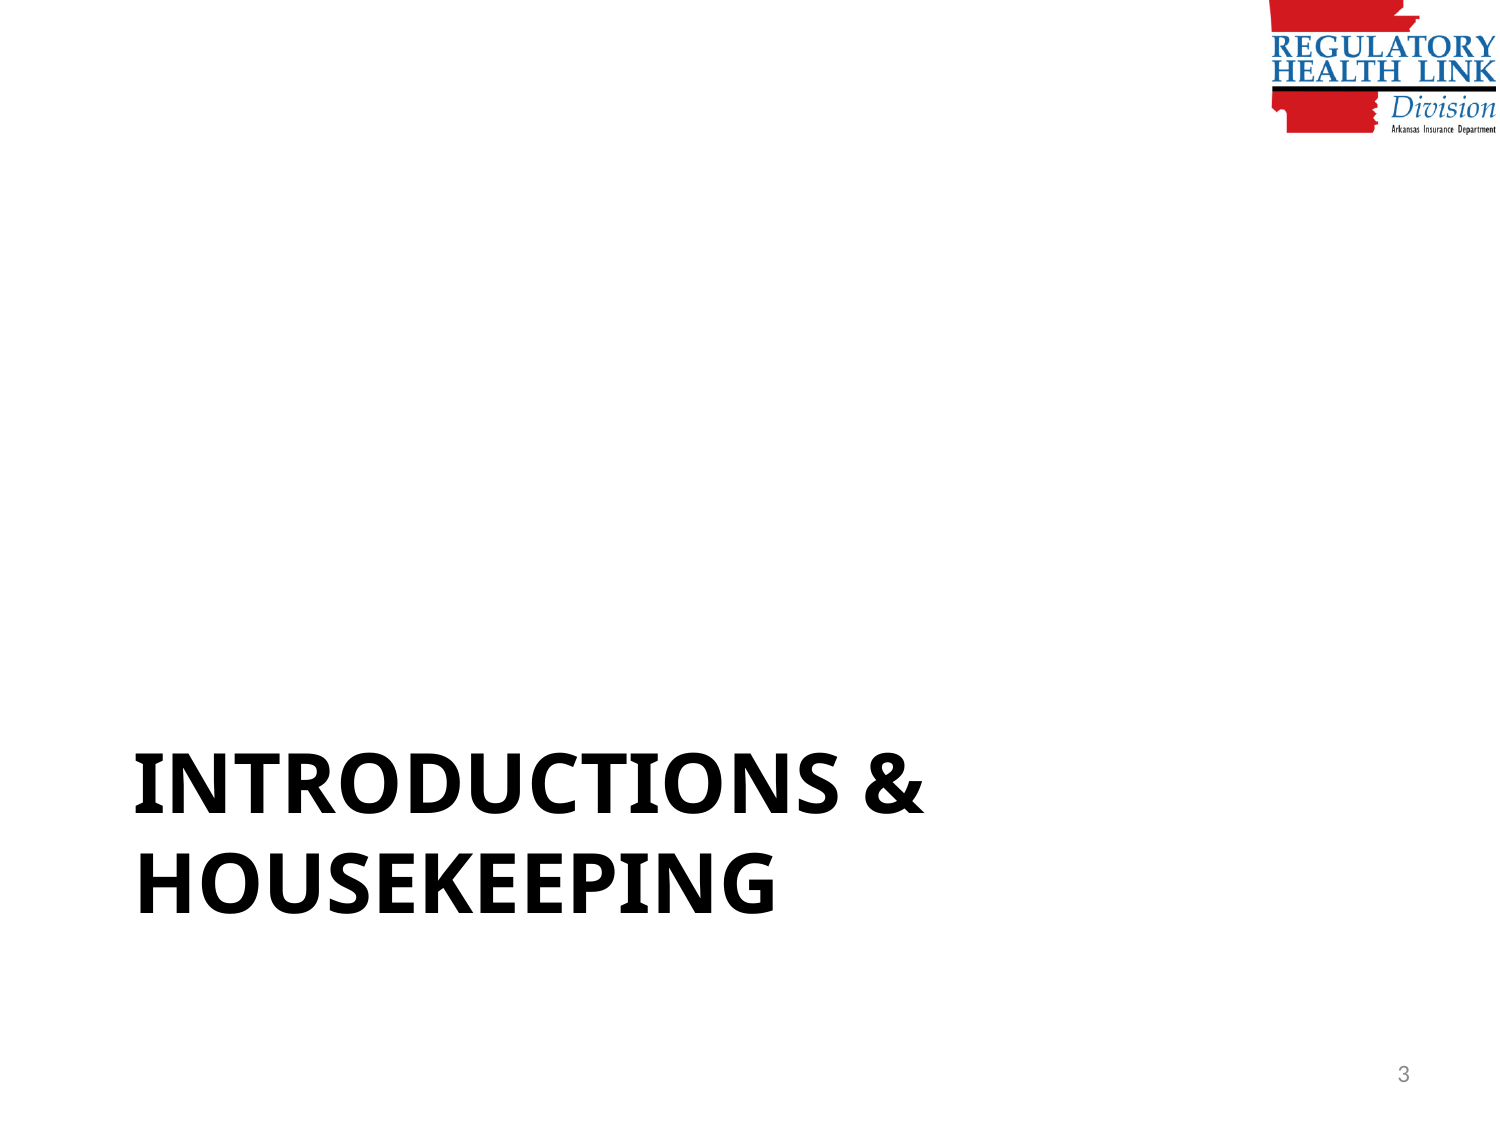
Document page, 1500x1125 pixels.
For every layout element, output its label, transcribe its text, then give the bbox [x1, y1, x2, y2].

slide_number 3 [1074, 1042, 1425, 1103]
picture [1269, 0, 1496, 135]
title Introductions & Housekeeping [118, 722, 1394, 947]
